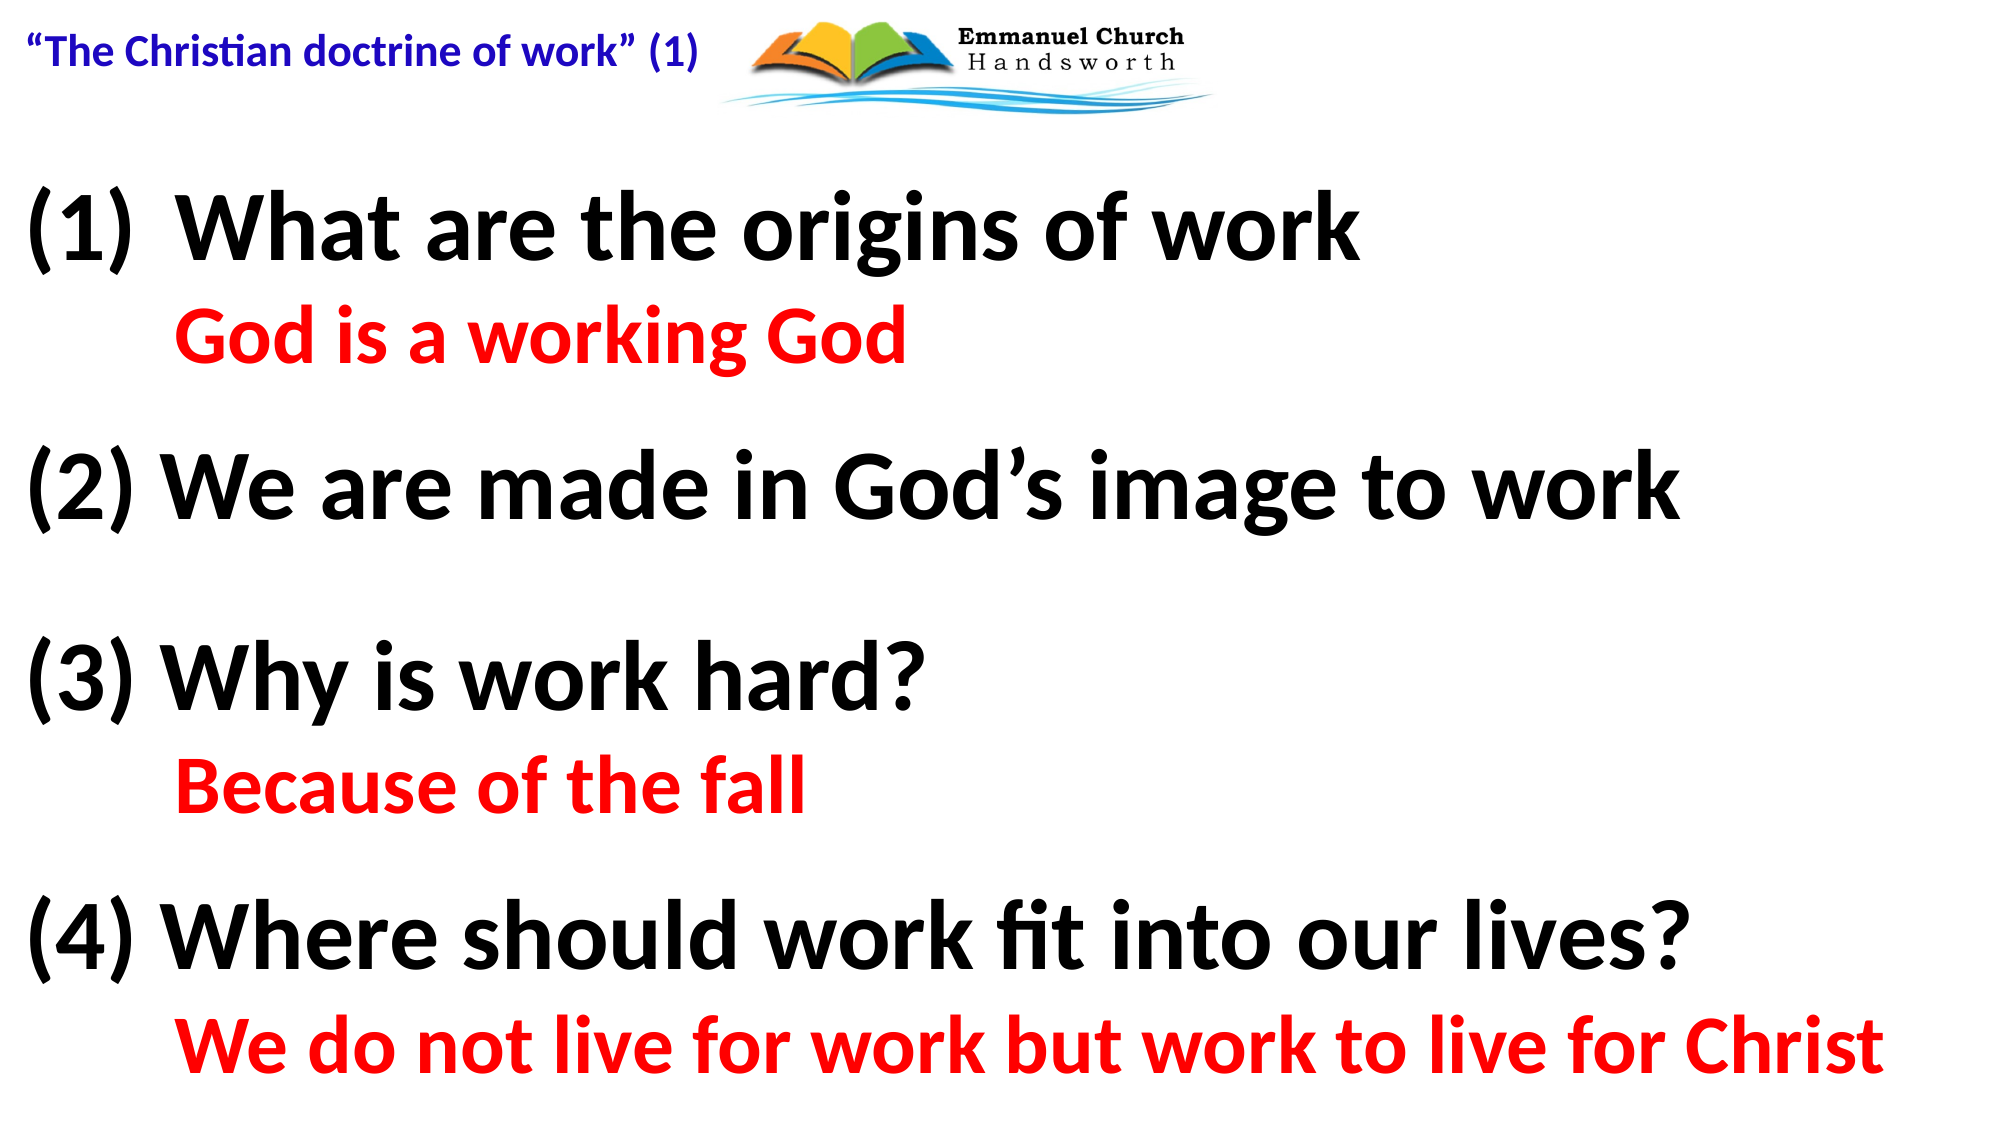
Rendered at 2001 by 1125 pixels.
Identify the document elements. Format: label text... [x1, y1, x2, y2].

picture [717, 16, 1218, 118]
text_box “The Christian doctrine of work” (1) [9, 13, 726, 84]
text_box What are the origins of work God is a working God (2) We are made in God’s image to work (3) Why is work hard? Because of the fall (4) Where should work fit into our lives? We do not live for work but work to live for Christ [9, 152, 1991, 1098]
